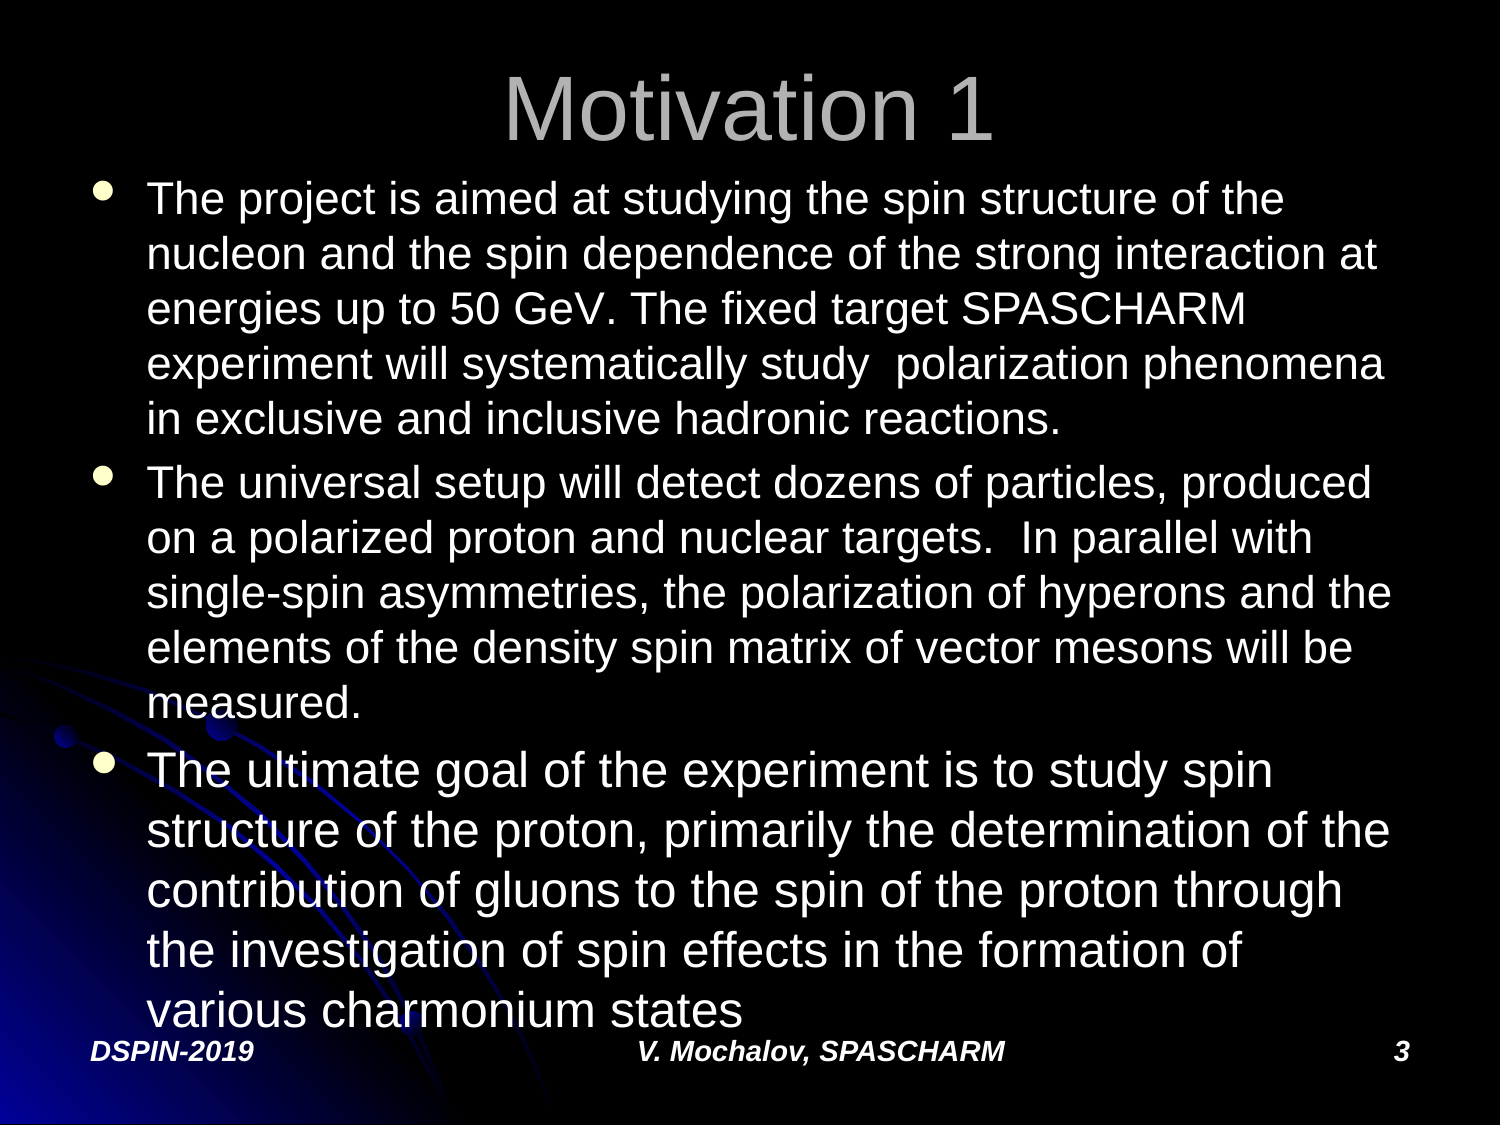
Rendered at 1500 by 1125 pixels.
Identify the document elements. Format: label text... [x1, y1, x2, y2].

slide_number 3 [1246, 1025, 1425, 1100]
title Motivation 1 [75, 45, 1425, 160]
list The project is aimed at studying the spin structure of the nucleon and the spin dependence of the strong interaction at energies up to 50 GeV. The fixed target SPASCHARM experiment will systematically study polarization phenomena in exclusive and inclusive hadronic reactions. The universal setup will detect dozens of particles, produced on a polarized proton and nuclear targets. In parallel with single-spin asymmetries, the polarization of hyperons and the elements of the density spin matrix of vector mesons will be measured. The ultimate goal of the experiment is to study spin structure of the proton, primarily the determination of the contribution of gluons to the spin of the proton through the investigation of spin effects in the formation of various charmonium states [75, 160, 1425, 1006]
footer V. Mochalov, SPASCHARM [442, 1025, 1199, 1100]
slide_number DSPIN-2019 [75, 1025, 425, 1100]
